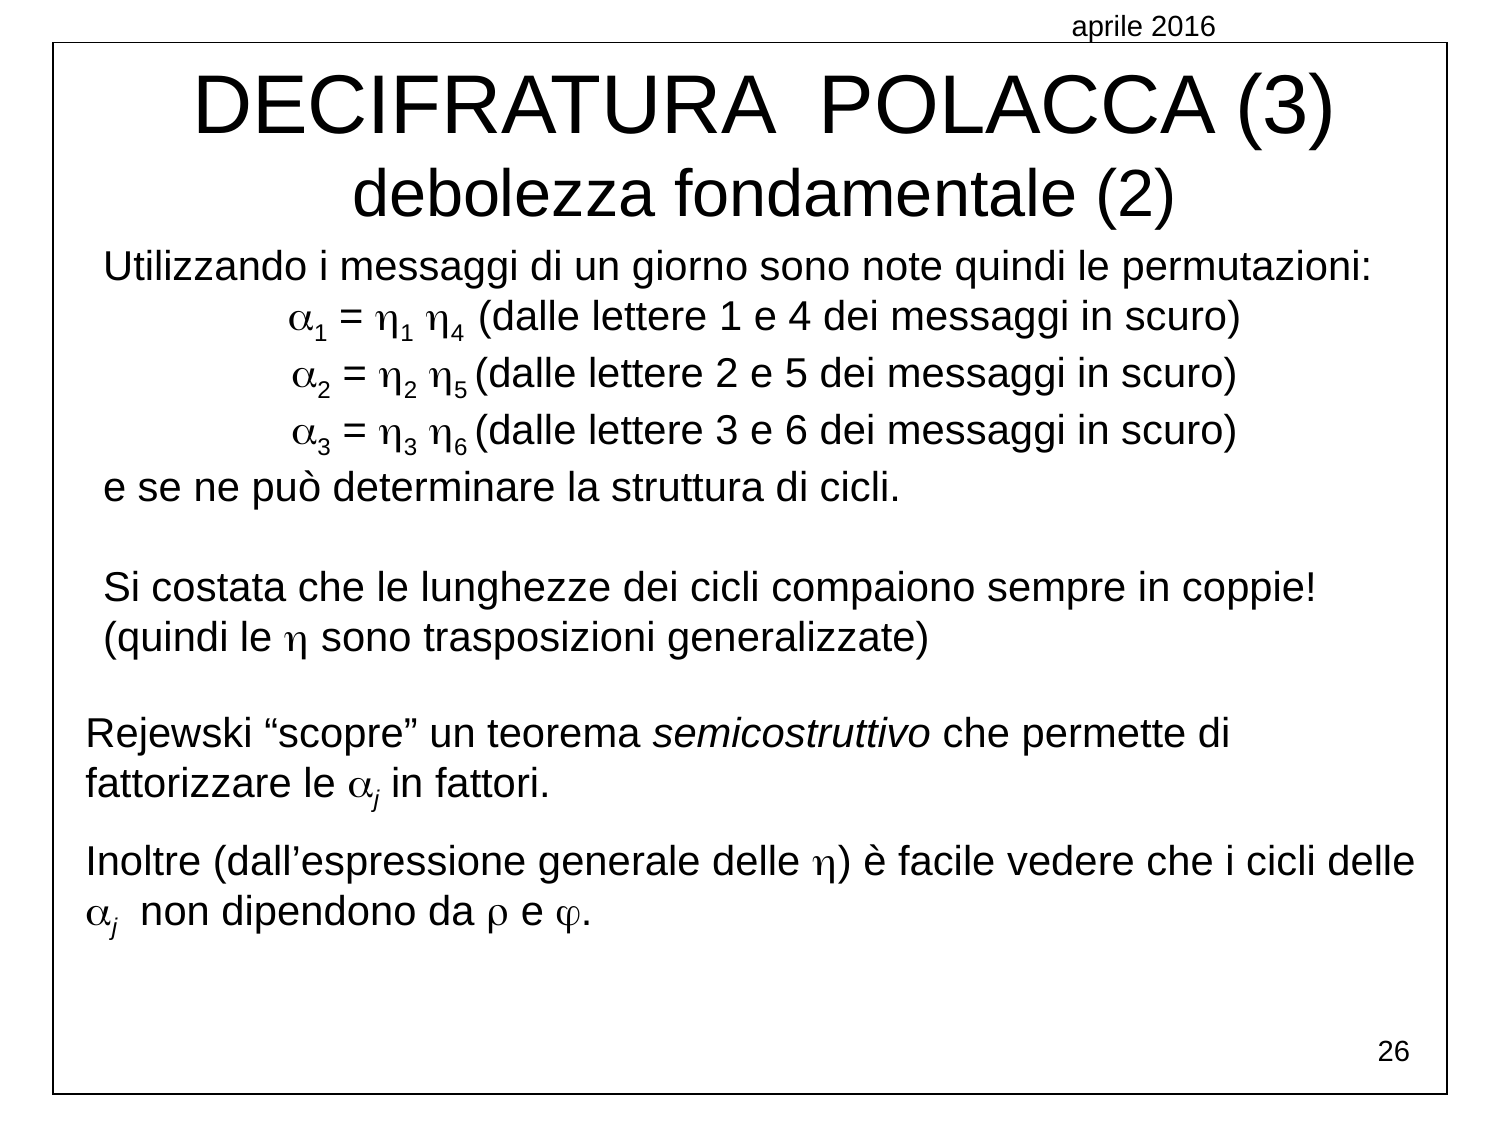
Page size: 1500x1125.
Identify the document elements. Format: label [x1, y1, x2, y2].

text_box [52, 0, 1448, 1095]
